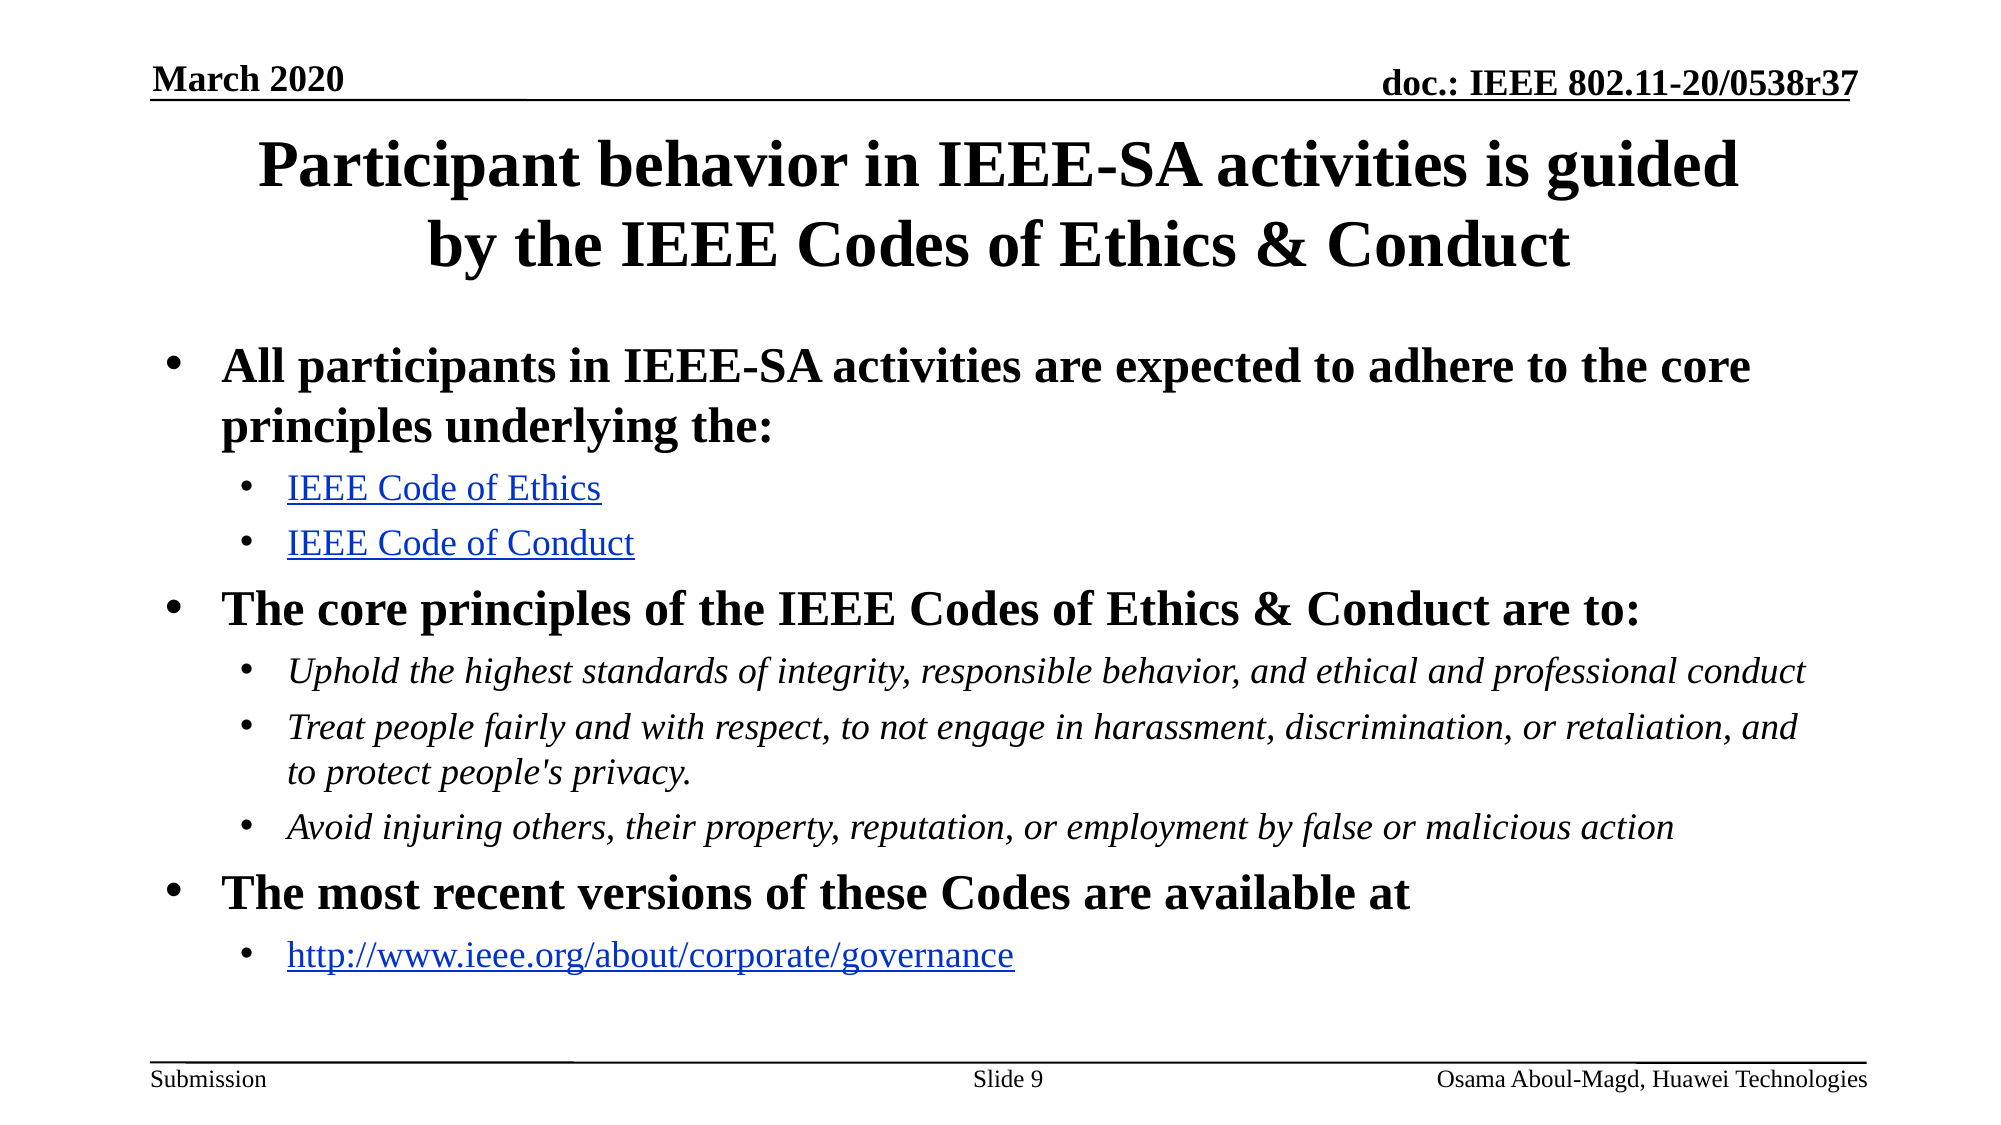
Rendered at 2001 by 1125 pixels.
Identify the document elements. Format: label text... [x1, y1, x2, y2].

footer Osama Aboul-Magd, Huawei Technologies [1171, 1061, 1869, 1093]
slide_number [152, 54, 563, 100]
title Participant behavior in IEEE-SA activities is guided by the IEEE Codes of Ethics & Conduct [149, 112, 1850, 288]
slide_number Slide 9 [950, 1061, 1067, 1123]
list All participants in IEEE-SA activities are expected to adhere to the core principles underlying the: IEEE Code of Ethics IEEE Code of Conduct The core principles of the IEEE Codes of Ethics & Conduct are to: Uphold the highest standards of integrity, responsible behavior, and ethical and professional conduct Treat people fairly and with respect, to not engage in harassment, discrimination, or retaliation, and to protect people's privacy. Avoid injuring others, their property, reputation, or employment by false or malicious action The most recent versions of these Codes are available at http://www.ieee.org/about/corporate/governance [149, 324, 1850, 1000]
